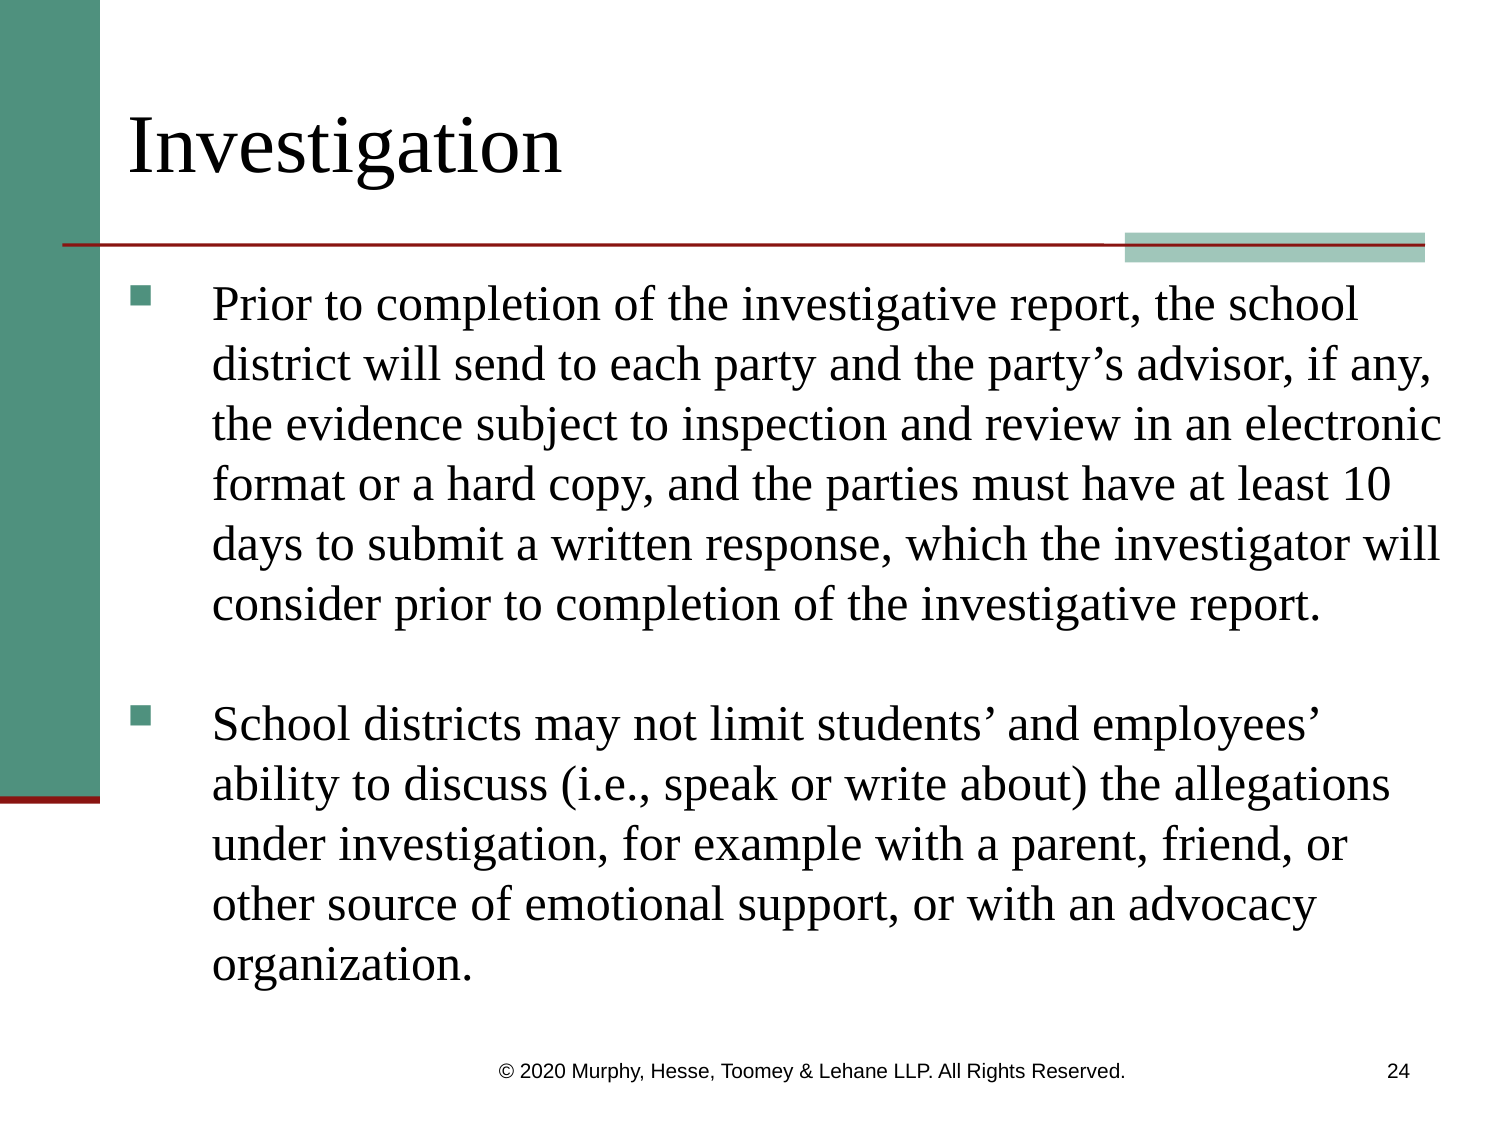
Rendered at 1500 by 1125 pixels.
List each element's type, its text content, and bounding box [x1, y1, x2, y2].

title Investigation [112, 45, 1463, 234]
list Prior to completion of the investigative report, the school district will send to each party and the party’s advisor, if any, the evidence subject to inspection and review in an electronic format or a hard copy, and the parties must have at least 10 days to submit a written response, which the investigator will consider prior to completion of the investigative report. School districts may not limit students’ and employees’ ability to discuss (i.e., speak or write about) the allegations under investigation, for example with a parent, friend, or other source of emotional support, or with an advocacy organization. [112, 262, 1475, 1006]
slide_number 24 [1250, 1050, 1425, 1088]
footer © 2020 Murphy, Hesse, Toomey & Lehane LLP. All Rights Reserved. [399, 1050, 1225, 1100]
